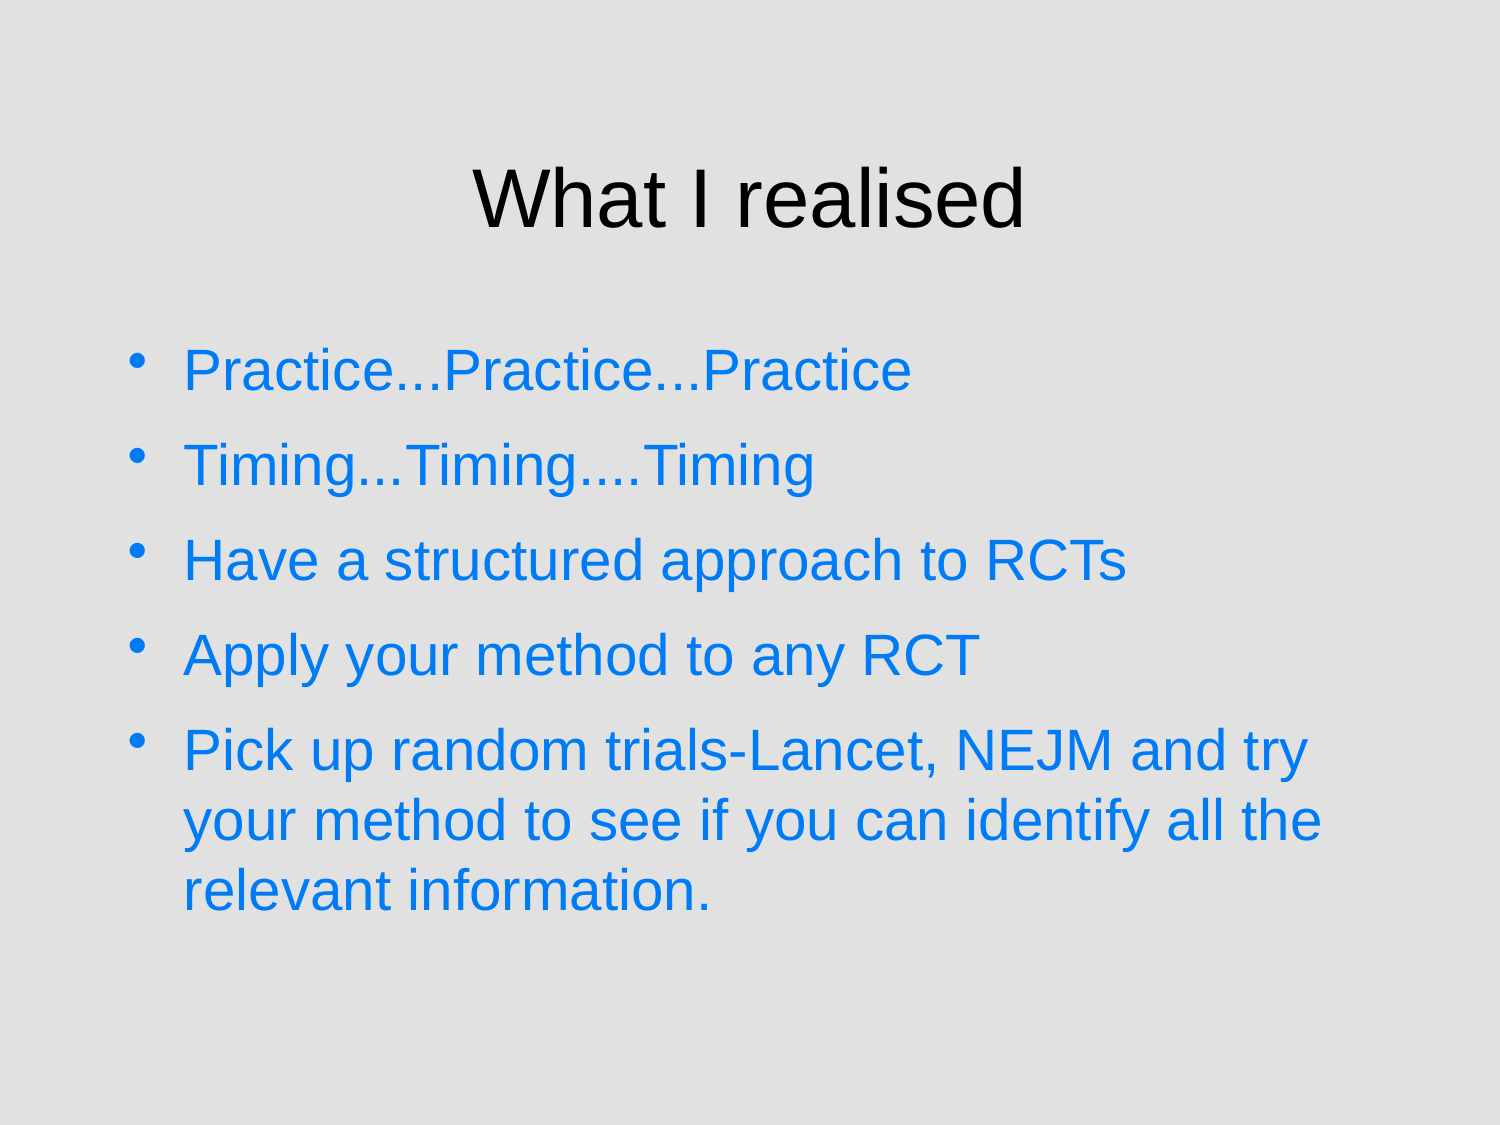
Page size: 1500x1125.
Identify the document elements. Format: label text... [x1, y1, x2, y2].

title What I realised [112, 99, 1388, 288]
list Practice...Practice...Practice Timing...Timing....Timing Have a structured approach to RCTs Apply your method to any RCT Pick up random trials-Lancet, NEJM and try your method to see if you can identify all the relevant information. [112, 324, 1388, 1001]
